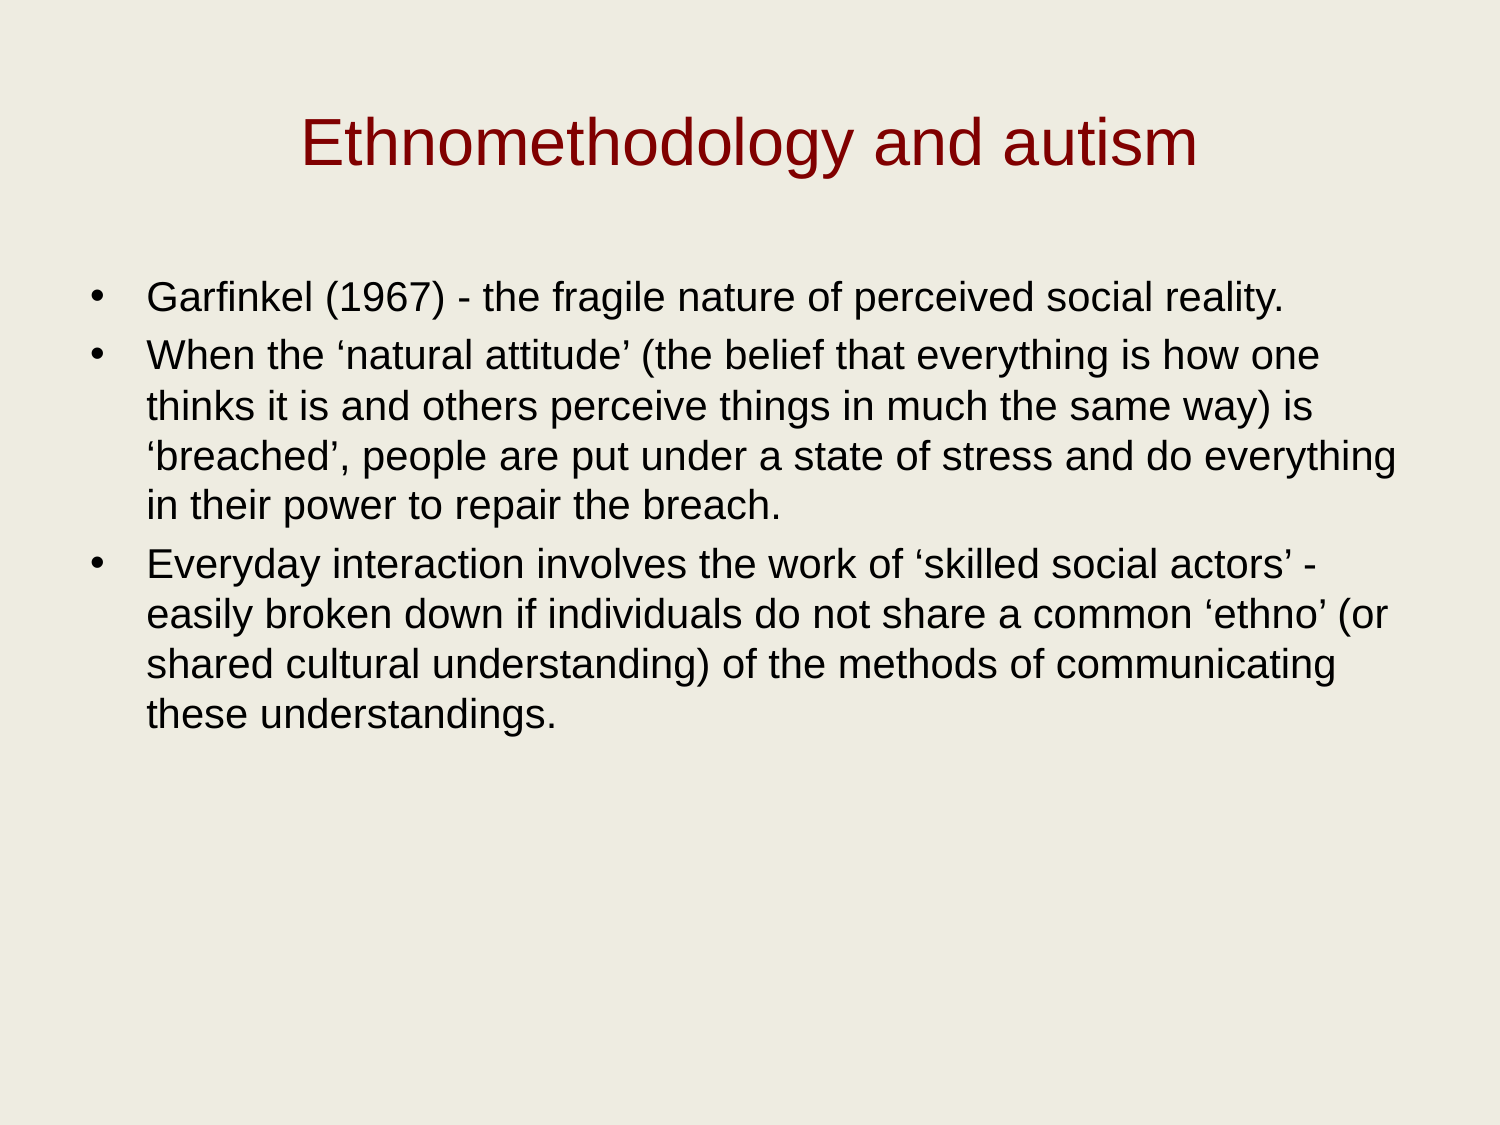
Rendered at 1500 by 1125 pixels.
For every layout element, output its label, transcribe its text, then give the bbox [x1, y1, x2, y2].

list Garfinkel (1967) - the fragile nature of perceived social reality. When the ‘natural attitude’ (the belief that everything is how one thinks it is and others perceive things in much the same way) is ‘breached’, people are put under a state of stress and do everything in their power to repair the breach. Everyday interaction involves the work of ‘skilled social actors’ - easily broken down if individuals do not share a common ‘ethno’ (or shared cultural understanding) of the methods of communicating these understandings. [75, 262, 1425, 1005]
title Ethnomethodology and autism [75, 45, 1425, 233]
